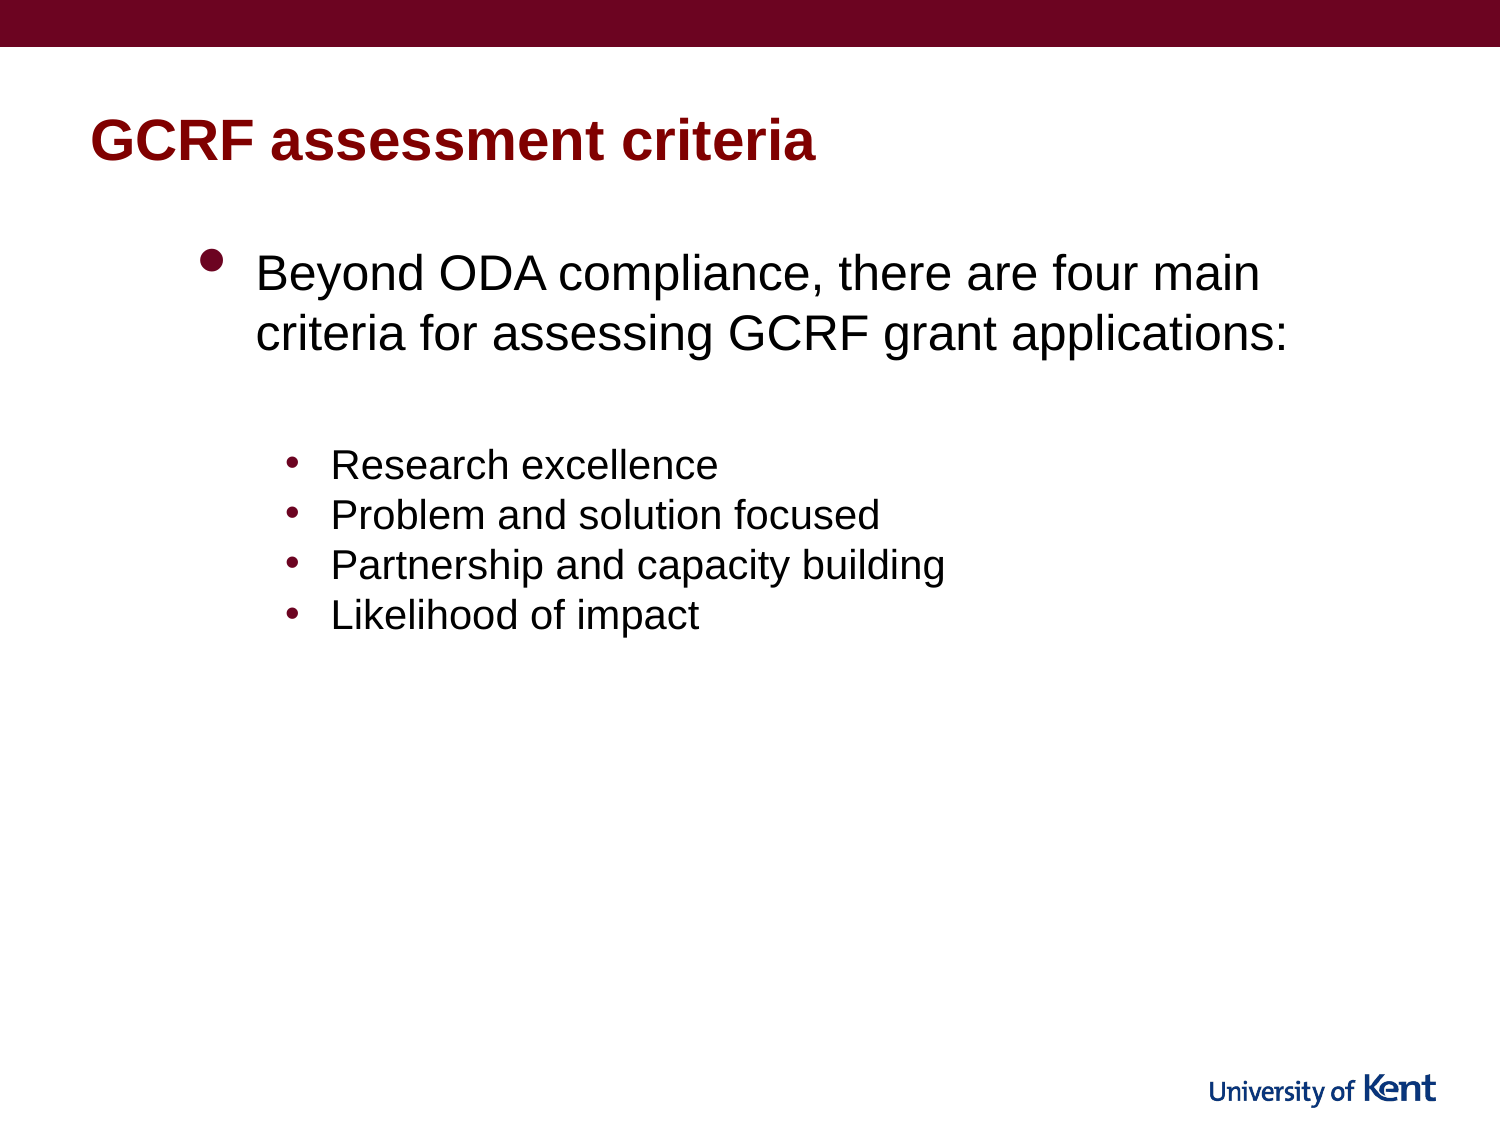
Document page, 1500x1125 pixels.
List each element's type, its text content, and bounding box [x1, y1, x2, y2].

title GCRF assessment criteria [75, 90, 1436, 185]
list Beyond ODA compliance, there are four main criteria for assessing GCRF grant applications: Research excellence Problem and solution focused Partnership and capacity building Likelihood of impact [182, 232, 1328, 1036]
picture [1210, 1074, 1436, 1108]
